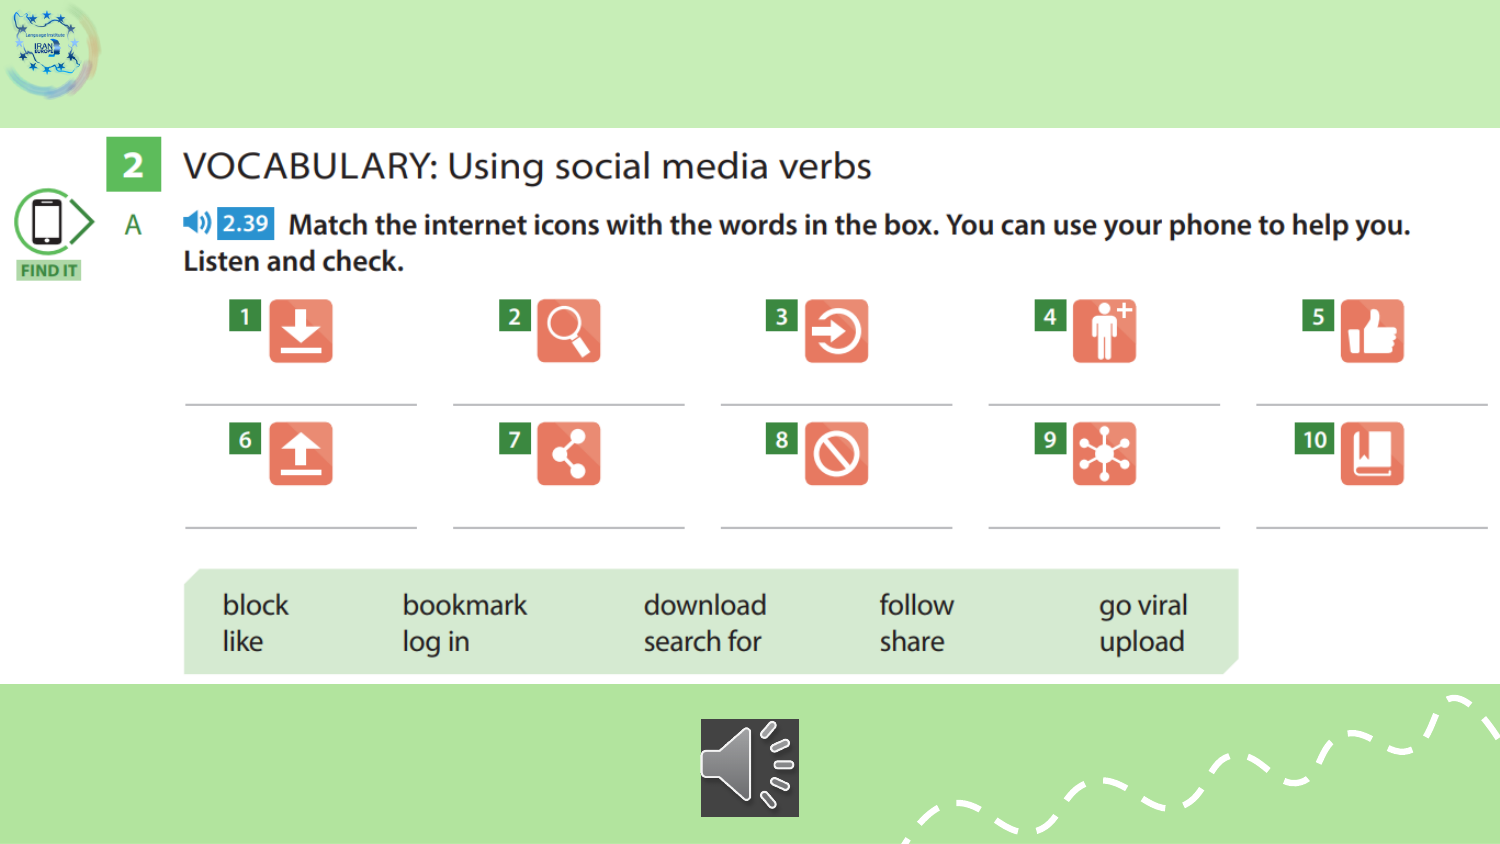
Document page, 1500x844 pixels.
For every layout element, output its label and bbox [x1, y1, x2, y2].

picture [699, 717, 801, 818]
picture [0, 0, 106, 103]
picture [0, 127, 1500, 684]
